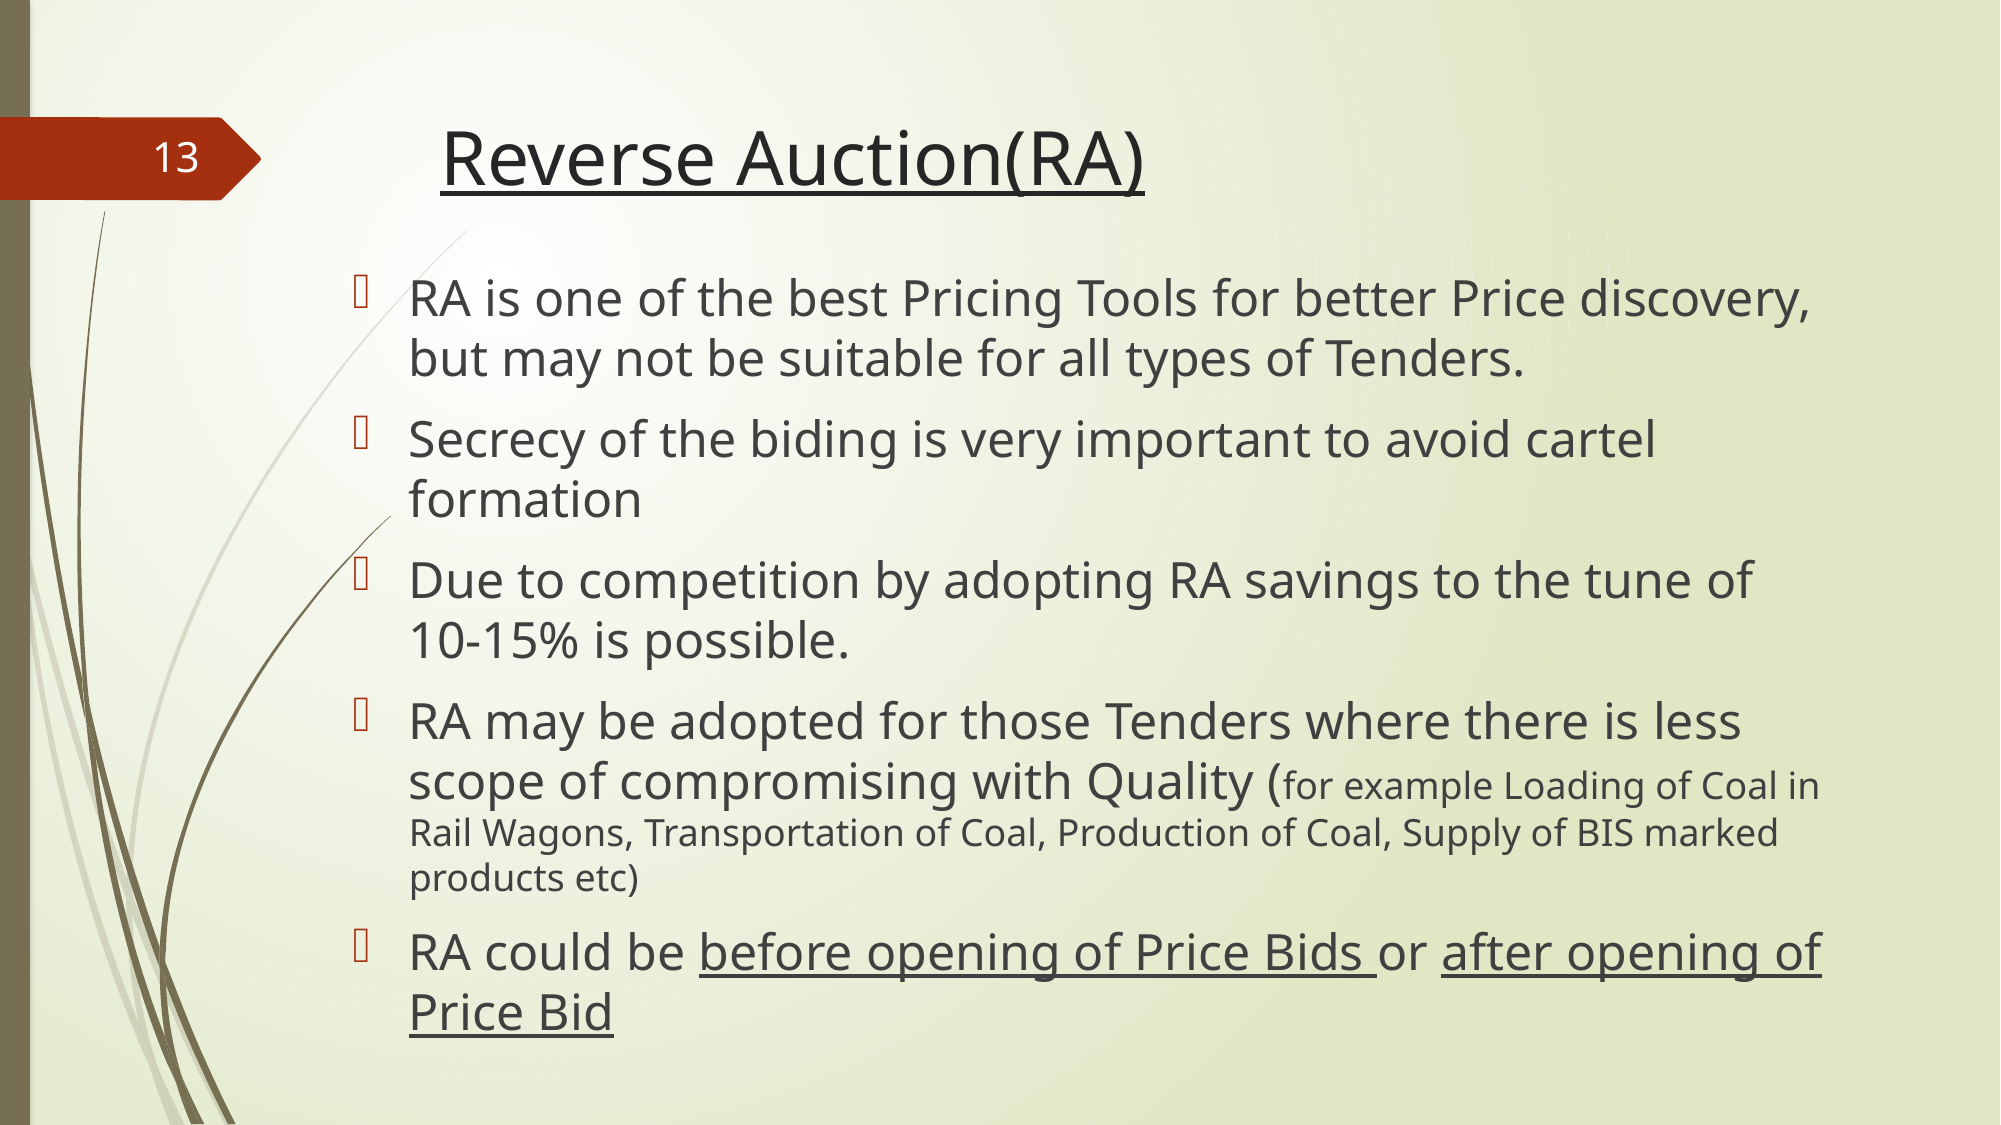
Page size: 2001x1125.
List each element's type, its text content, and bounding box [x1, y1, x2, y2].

slide_number 13 [87, 129, 216, 190]
list RA is one of the best Pricing Tools for better Price discovery, but may not be suitable for all types of Tenders. Secrecy of the biding is very important to avoid cartel formation Due to competition by adopting RA savings to the tune of 10-15% is possible. RA may be adopted for those Tenders where there is less scope of compromising with Quality (for example Loading of Coal in Rail Wagons, Transportation of Coal, Production of Coal, Supply of BIS marked products etc) RA could be before opening of Price Bids or after opening of Price Bid [337, 259, 1842, 1071]
title Reverse Auction(RA) [425, 102, 1888, 313]
